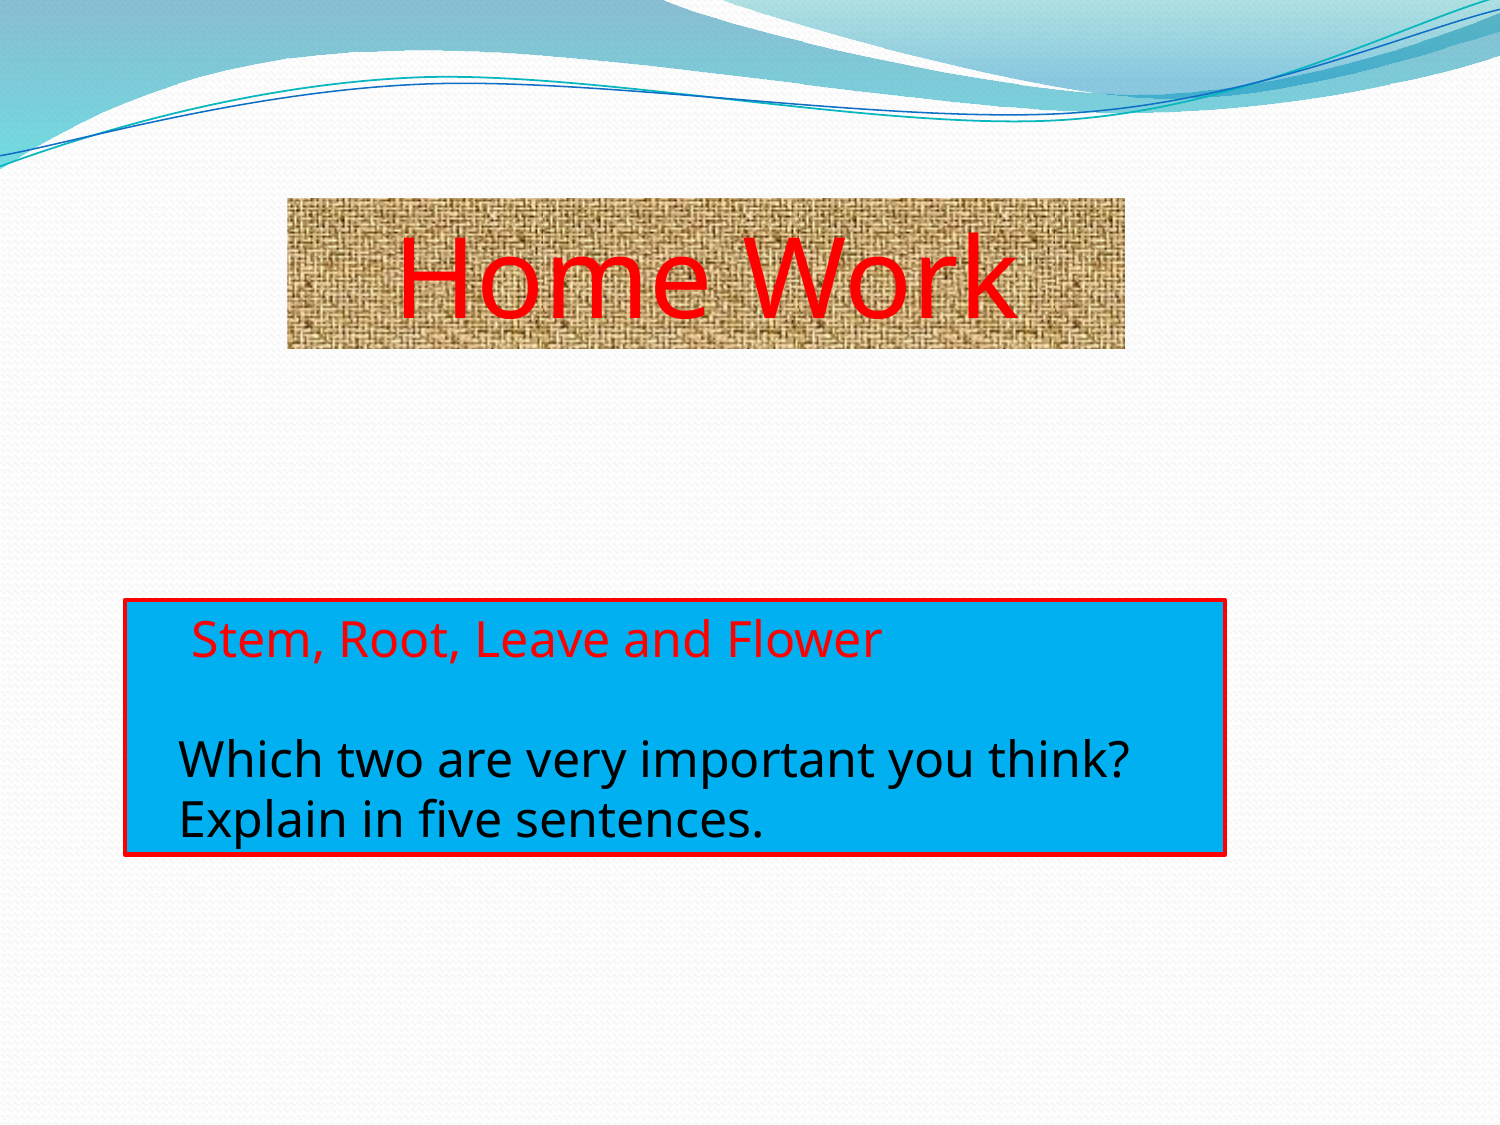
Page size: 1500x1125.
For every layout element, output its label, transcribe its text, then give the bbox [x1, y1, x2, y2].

text_box Stem, Root, Leave and Flower Which two are very important you think? Explain in five sentences. [125, 599, 1225, 855]
text_box Home Work [287, 198, 1125, 349]
